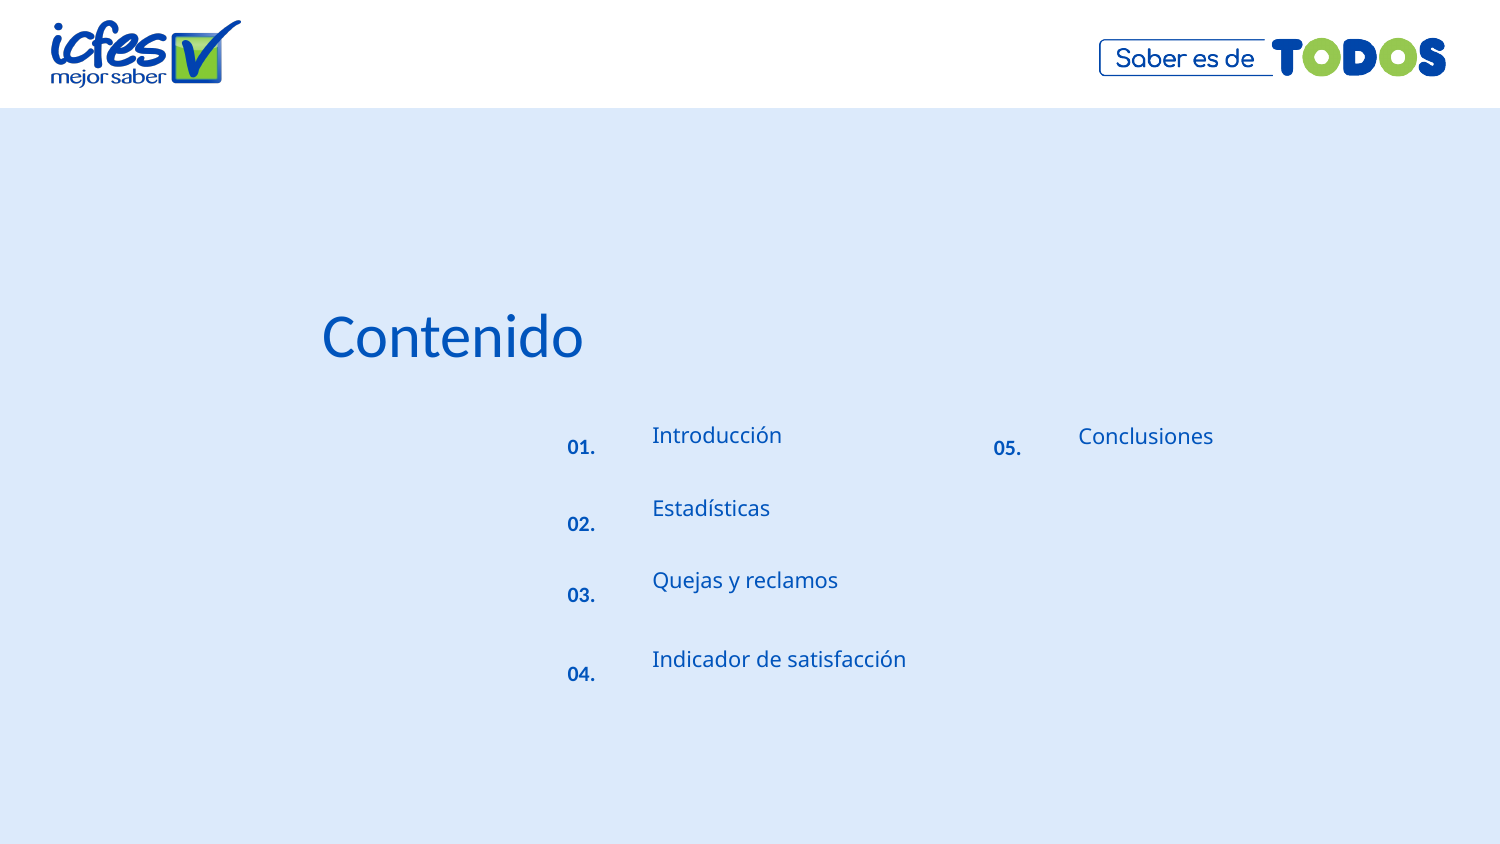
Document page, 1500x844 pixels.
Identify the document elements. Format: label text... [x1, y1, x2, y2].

list 01. [512, 429, 607, 475]
list 03. [512, 578, 607, 623]
list 05. [938, 430, 1033, 476]
list Indicador de satisfacción [618, 643, 928, 717]
list Conclusiones [1044, 419, 1354, 493]
picture [1093, 32, 1450, 81]
list Quejas y reclamos [618, 564, 928, 638]
title Contenido [60, 284, 596, 390]
picture [51, 20, 241, 88]
list Introducción [618, 418, 928, 492]
list 04. [512, 657, 607, 703]
list Estadísticas [618, 492, 928, 564]
list 02. [512, 506, 607, 552]
